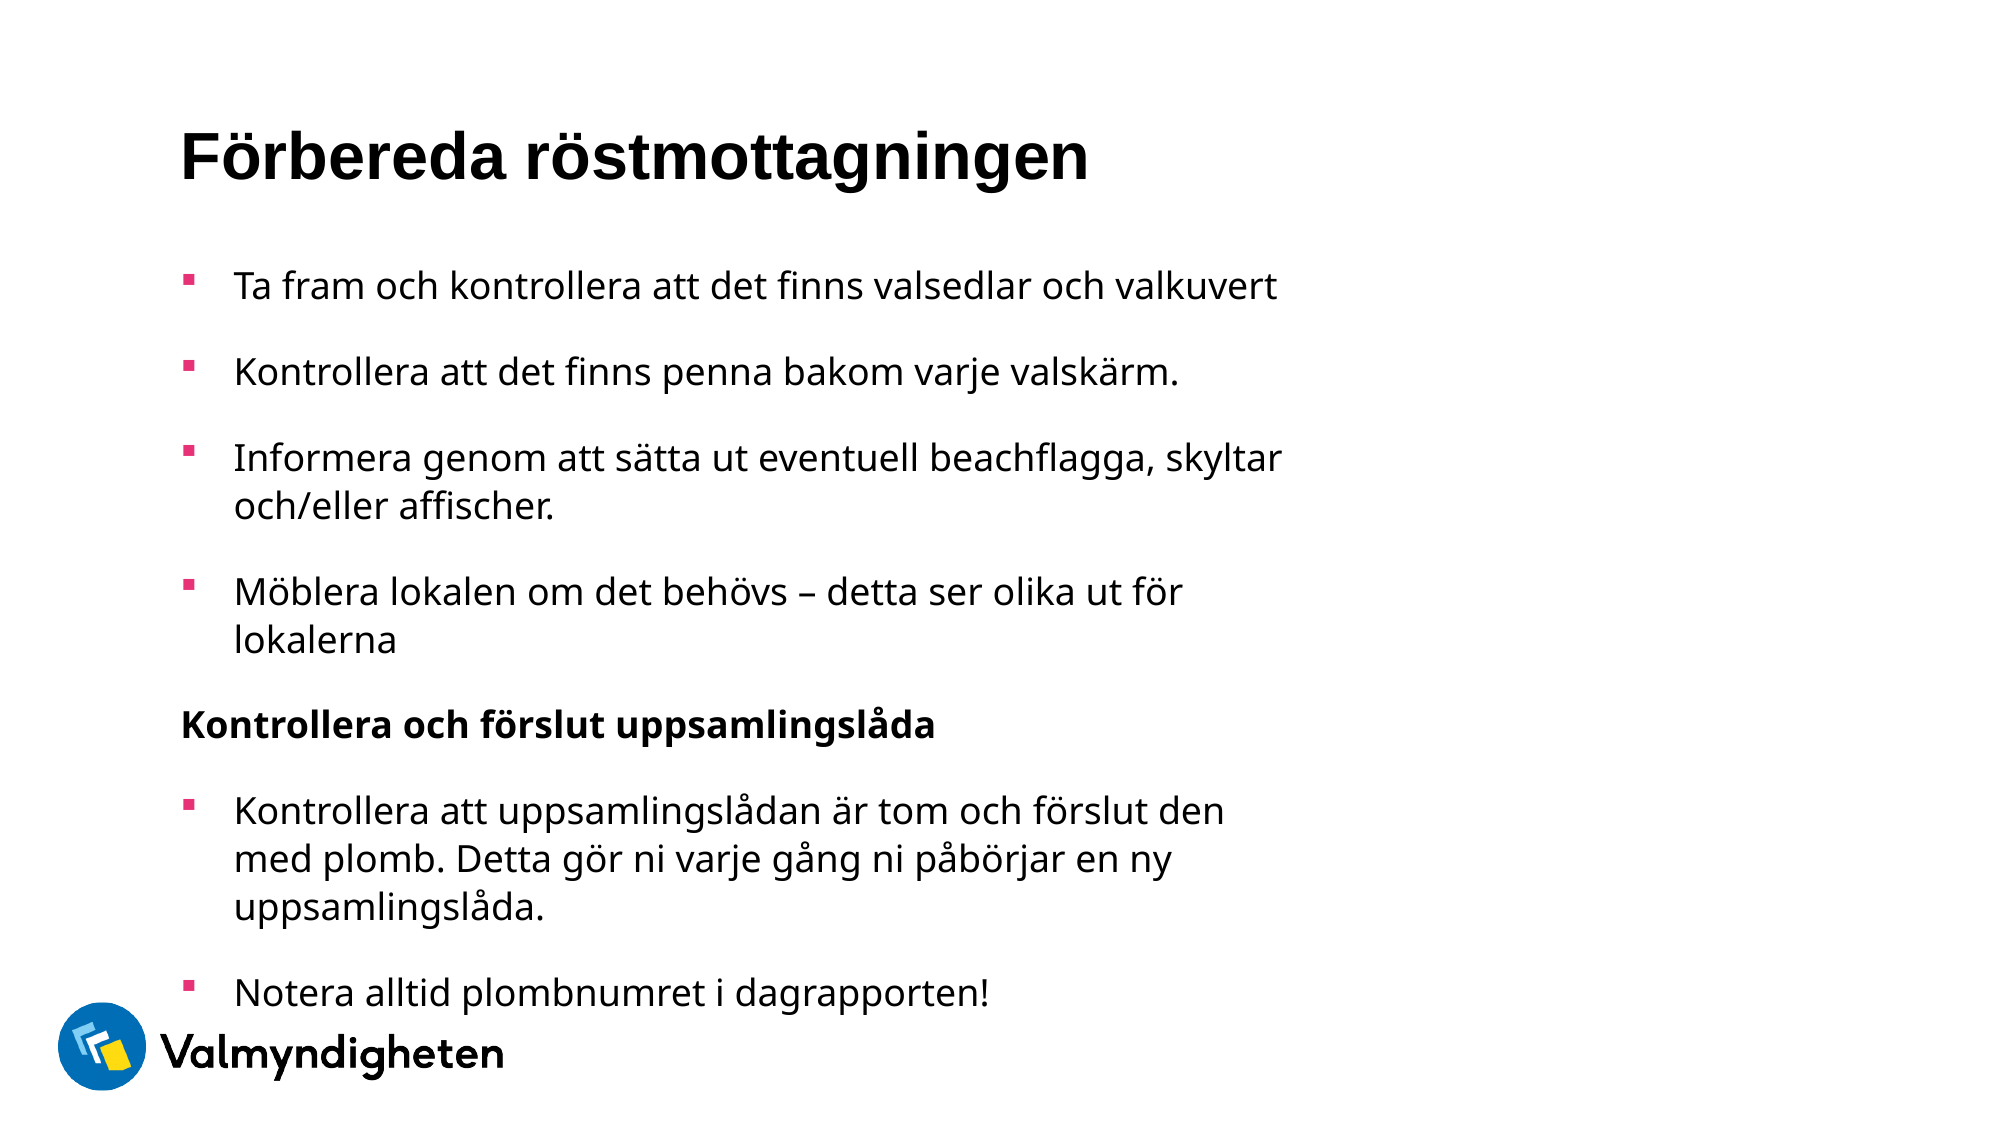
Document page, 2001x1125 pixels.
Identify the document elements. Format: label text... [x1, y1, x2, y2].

list Ta fram och kontrollera att det finns valsedlar och valkuvert Kontrollera att det finns penna bakom varje valskärm. Informera genom att sätta ut eventuell beachflagga, skyltar och/eller affischer. Möblera lokalen om det behövs – detta ser olika ut för lokalerna Kontrollera och förslut uppsamlingslåda Kontrollera att uppsamlingslådan är tom och förslut den med plomb. Detta gör ni varje gång ni påbörjar en ny uppsamlingslåda. Notera alltid plombnumret i dagrapporten! [165, 251, 1327, 966]
picture [26, 972, 535, 1125]
title Förbereda röstmottagningen [165, 83, 1835, 202]
